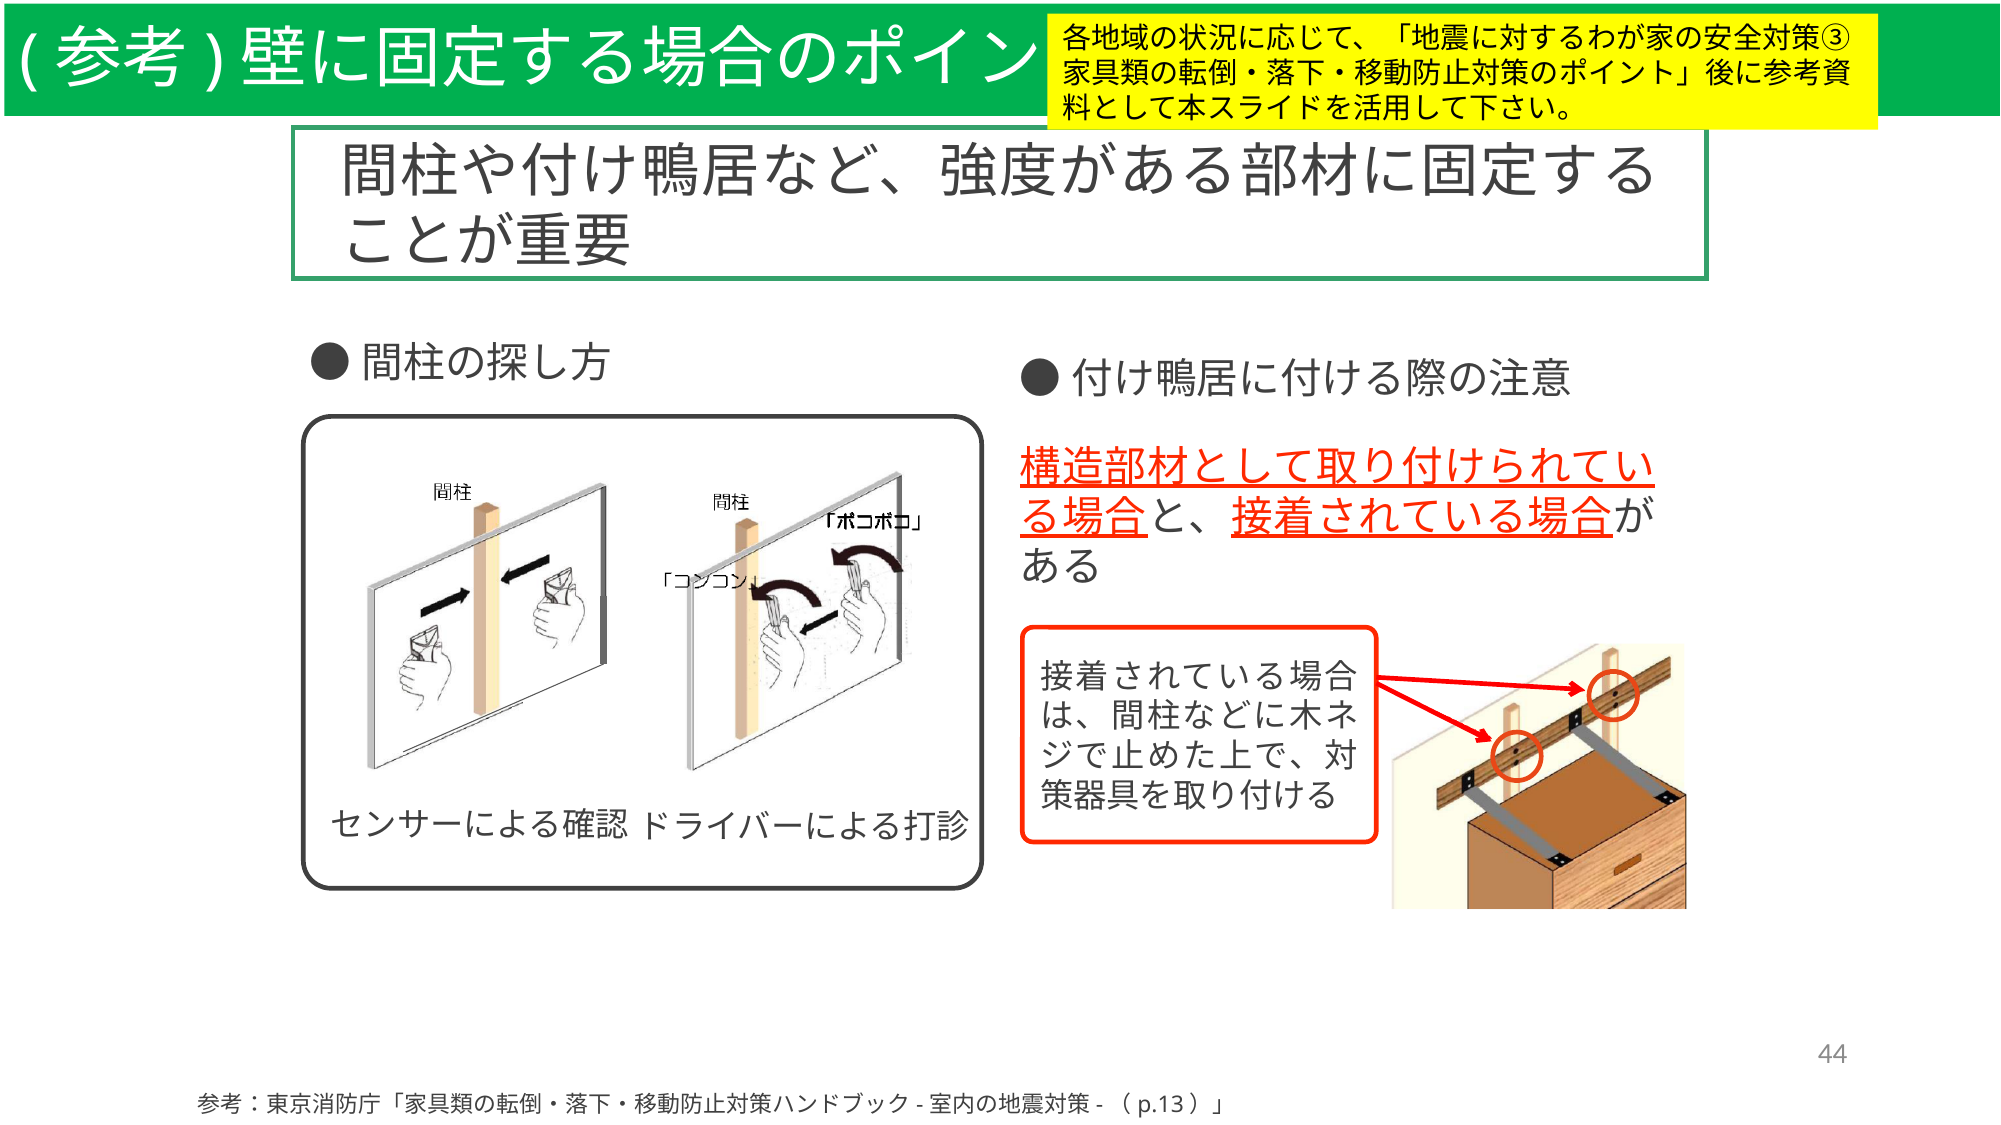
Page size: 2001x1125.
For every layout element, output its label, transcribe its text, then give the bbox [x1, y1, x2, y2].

text_box ●間柱の探し方 [295, 328, 627, 394]
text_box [303, 416, 982, 889]
text_box 間柱や付け鴨居など、強度がある部材に固定することが重要 [292, 127, 1708, 279]
slide_number 44 [1412, 1022, 1863, 1083]
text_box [1022, 627, 1687, 910]
title (参考)壁に固定する場合のポイント [4, 3, 2000, 116]
text_box ●付け鴨居に付ける際の注意 構造部材として取り付けられている場合と、接着されている場合がある [1005, 344, 1670, 942]
text_box 参考：東京消防庁「家具類の転倒・落下・移動防止対策ハンドブック-室内の地震対策-（p.13）」 [183, 1082, 1251, 1125]
text_box 各地域の状況に応じて、「地震に対するわが家の安全対策③家具類の転倒・落下・移動防止対策のポイント」後に参考資料として本スライドを活用して下さい。 [1046, 13, 1879, 131]
